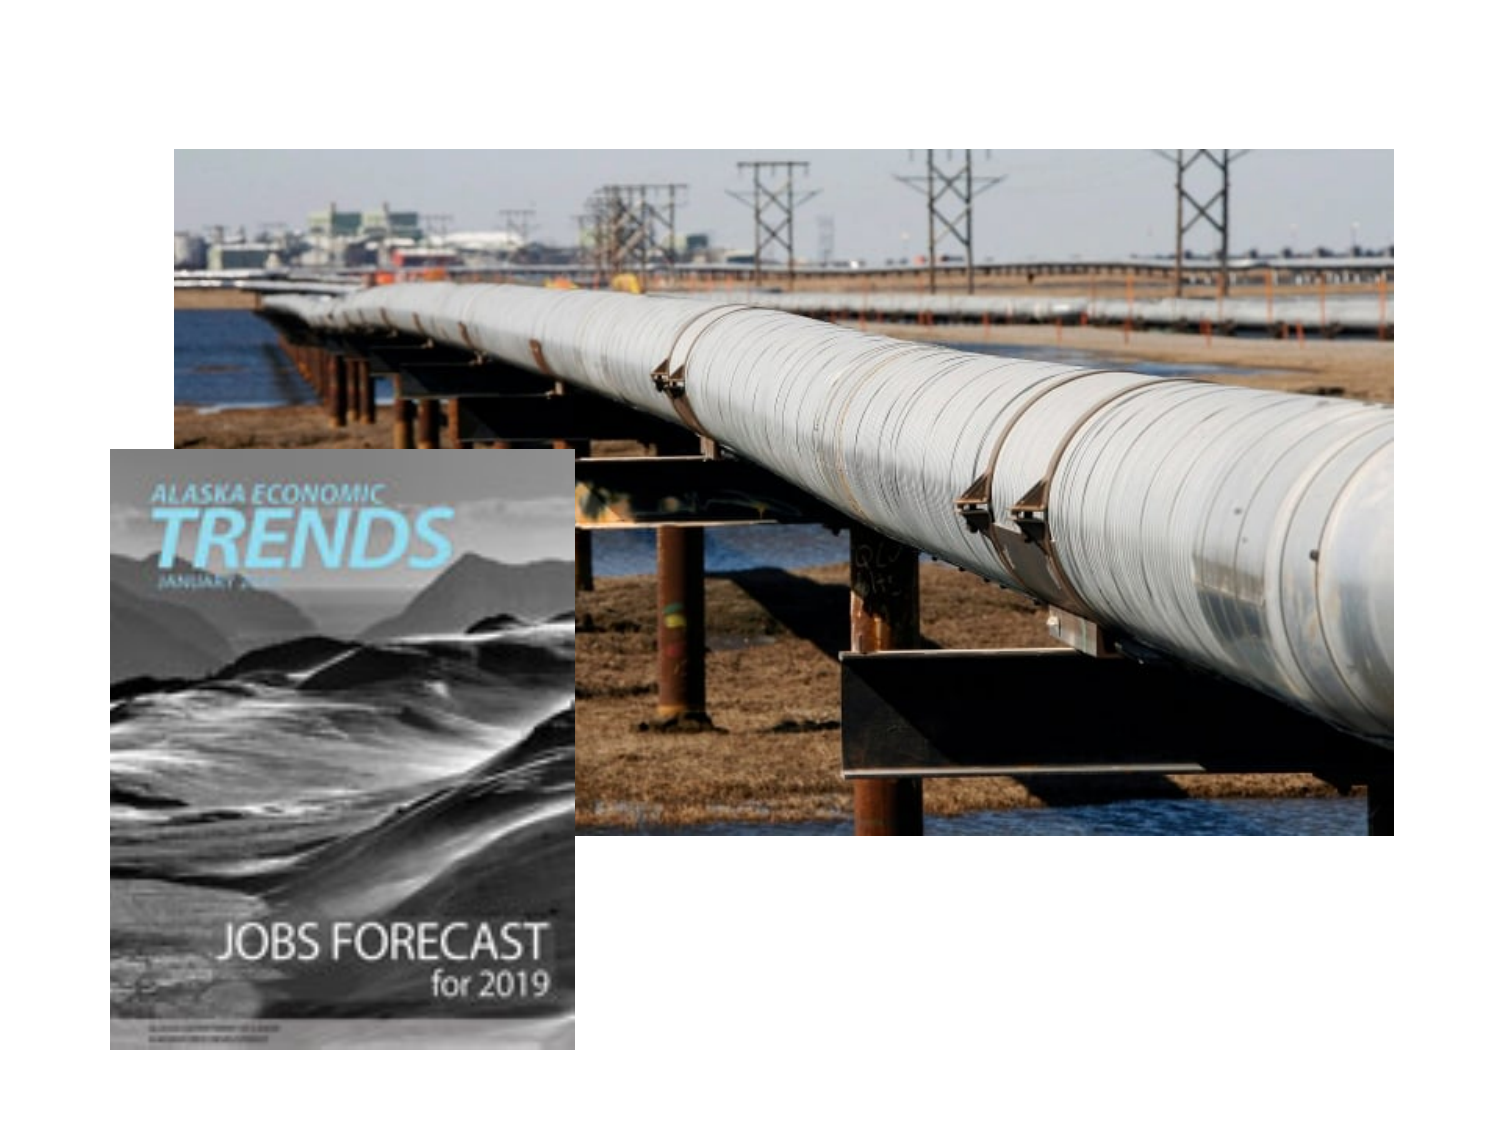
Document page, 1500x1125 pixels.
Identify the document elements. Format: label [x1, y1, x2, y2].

picture [110, 149, 1394, 1050]
